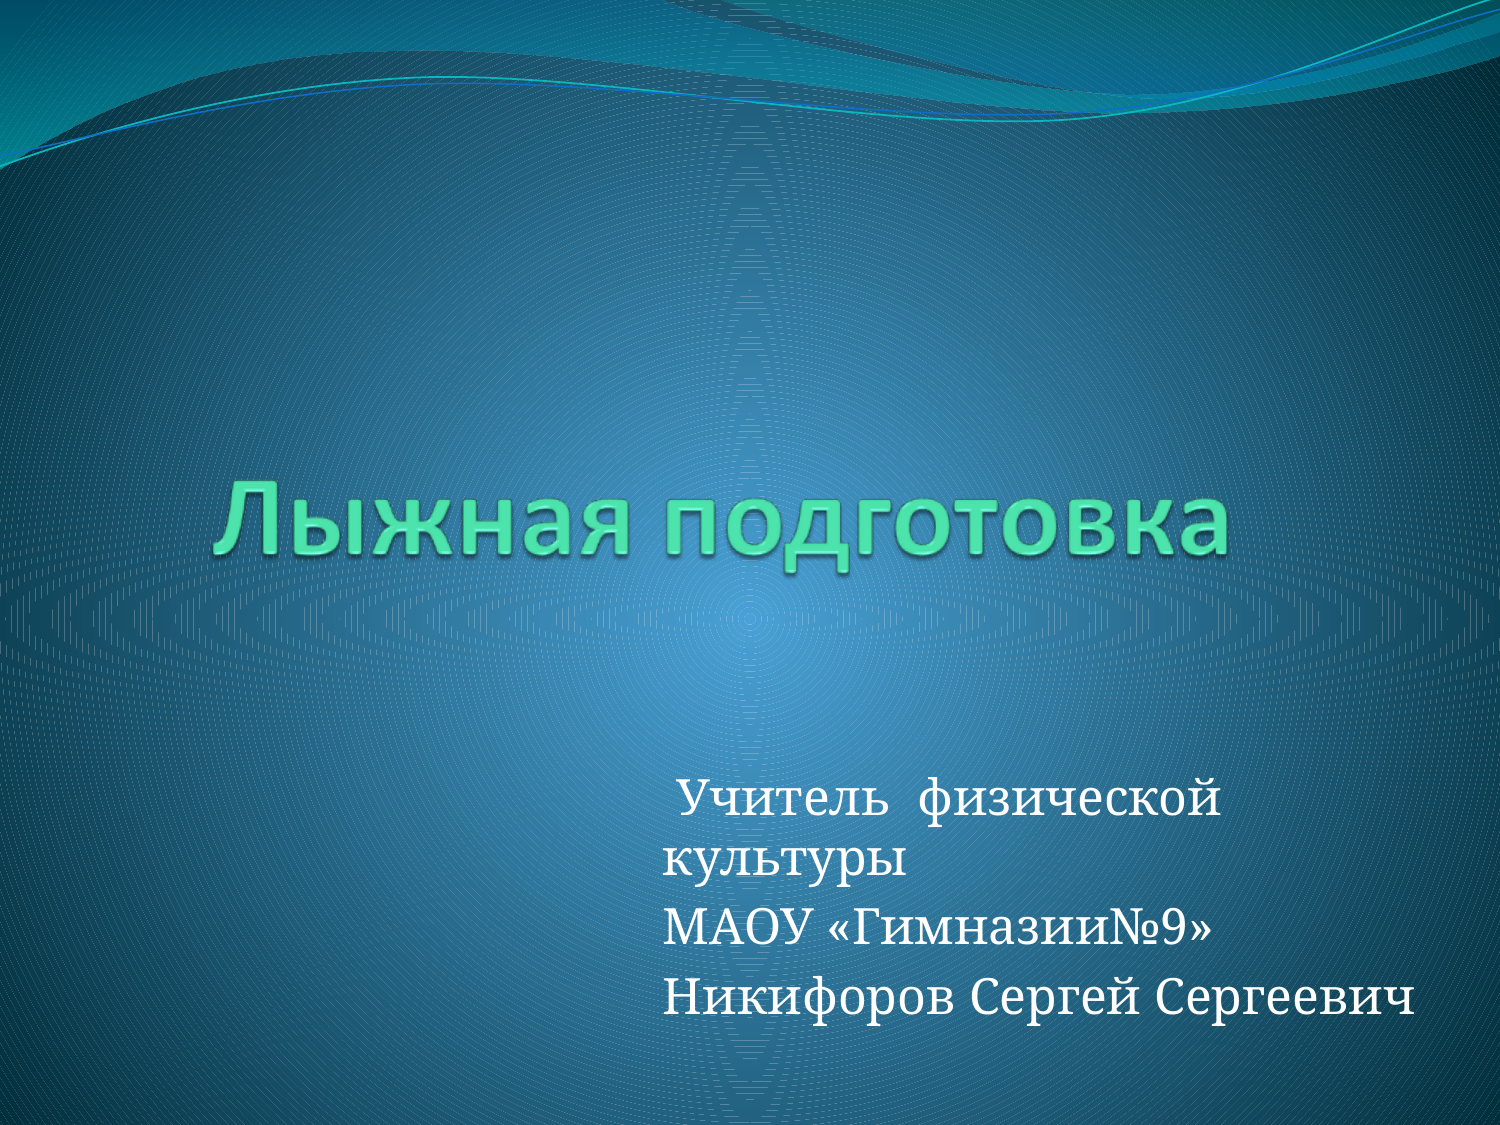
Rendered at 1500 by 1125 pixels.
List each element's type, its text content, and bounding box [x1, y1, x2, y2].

list Учитель физической культуры МАОУ «Гимназии№9» Никифоров Сергей Сергеевич [655, 692, 1448, 1107]
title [85, 214, 1364, 598]
